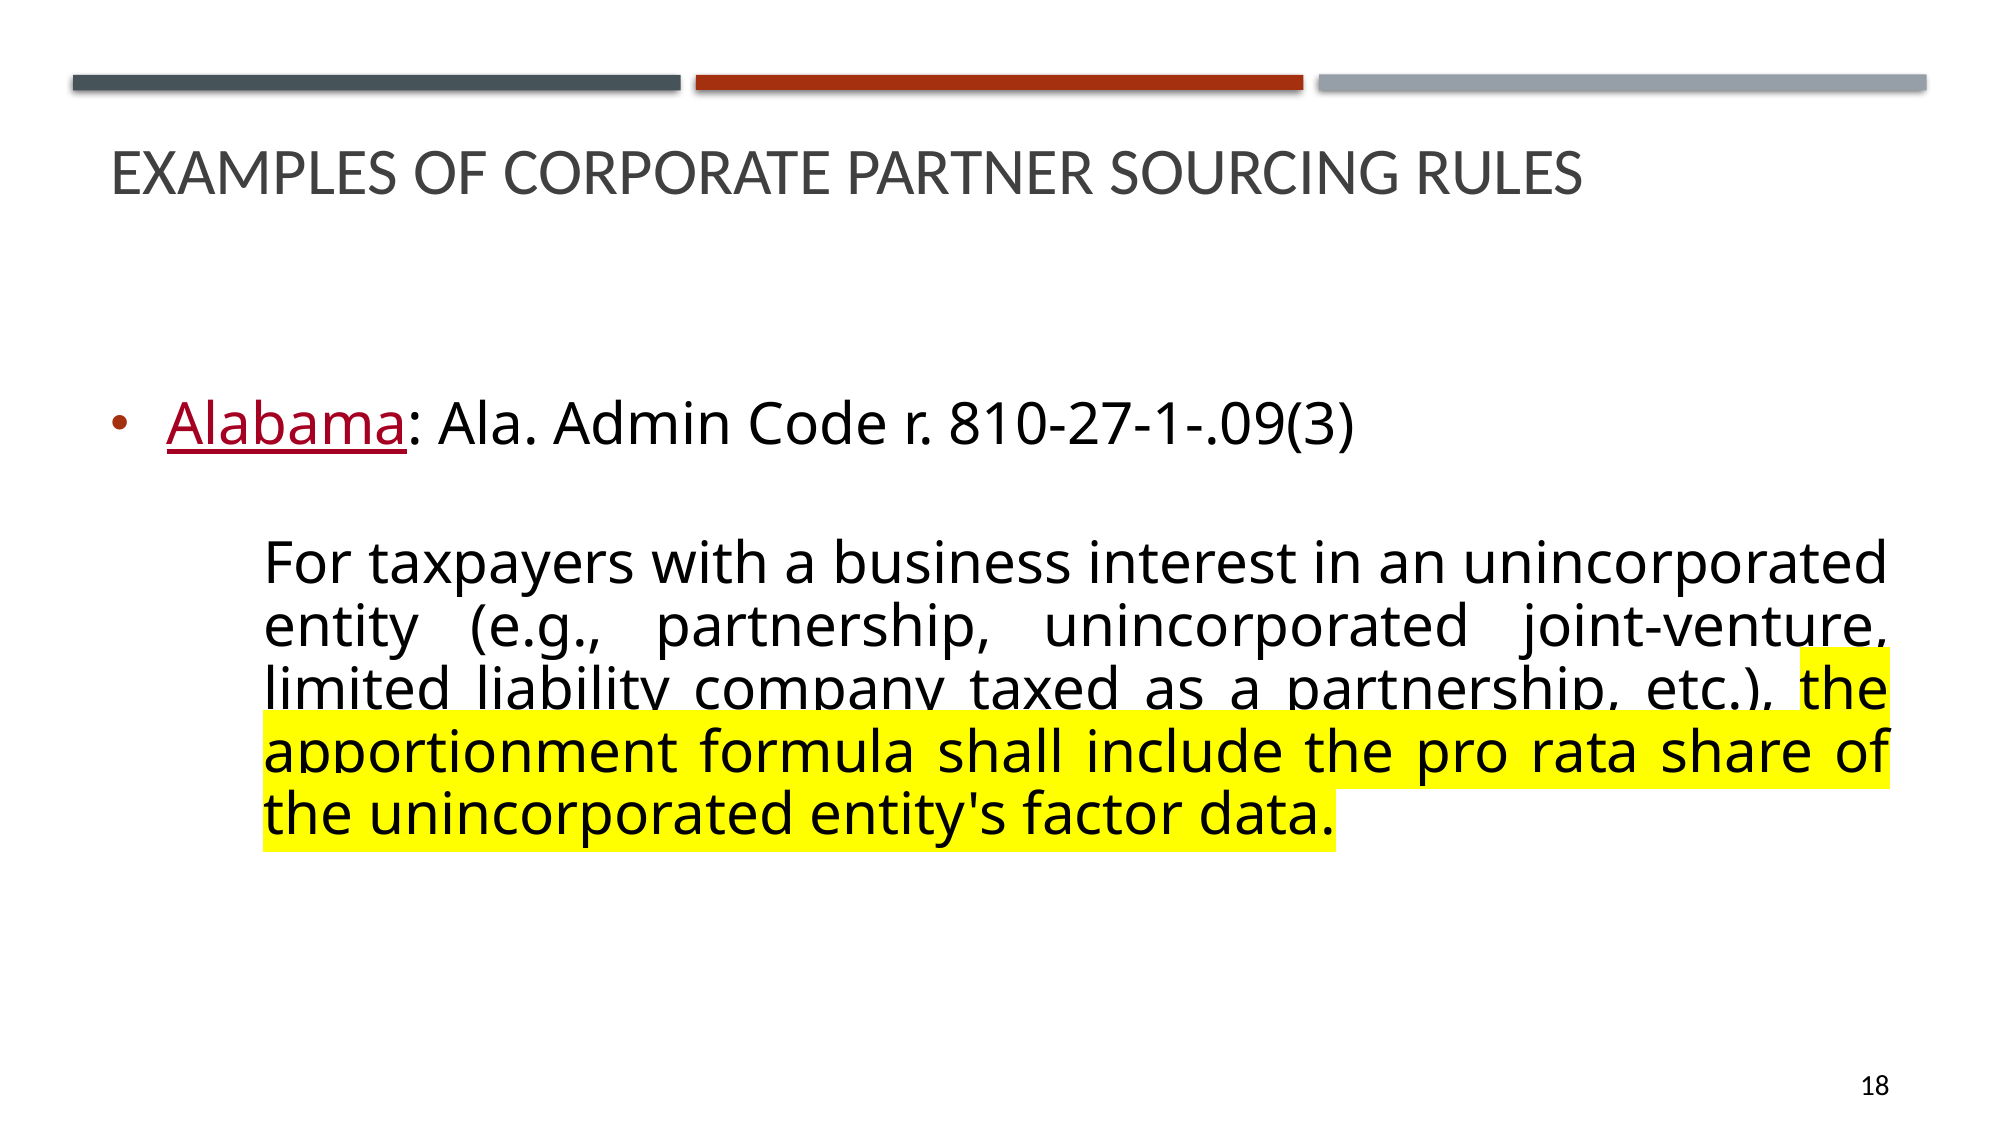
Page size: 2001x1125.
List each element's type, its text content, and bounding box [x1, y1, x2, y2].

slide_number 18 [1732, 1053, 1905, 1114]
title Examples of corporate partner sourcing rules [95, 115, 1905, 216]
list Alabama: Ala. Admin Code r. 810-27-1-.09(3) For taxpayers with a business interest in an unincorporated entity (e.g., partnership, unincorporated joint-venture, limited liability company taxed as a partnership, etc.), the apportionment formula shall include the pro rata share of the unincorporated entity's factor data. [95, 241, 1905, 1082]
